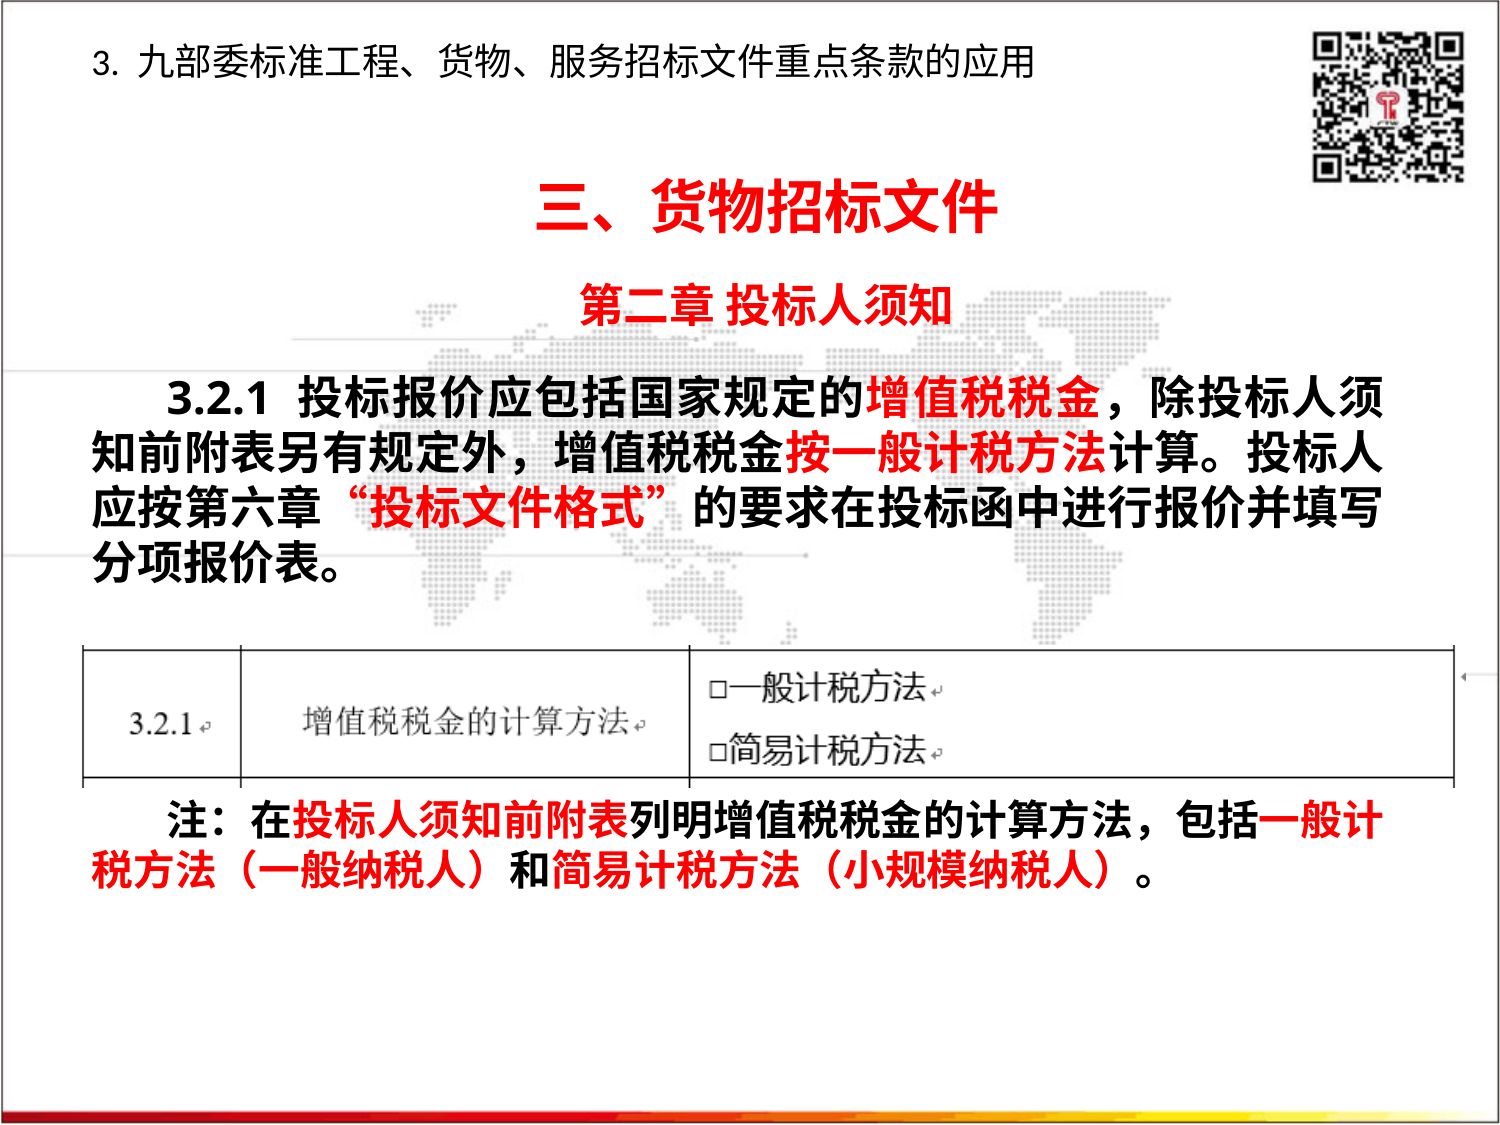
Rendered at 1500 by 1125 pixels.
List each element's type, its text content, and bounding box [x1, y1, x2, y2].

picture [0, 0, 1500, 1125]
text_box 3. 九部委标准工程、货物、服务招标文件重点条款的应用 [76, 30, 1081, 91]
list 三、货物招标文件 第二章 投标人须知 3.2.1 投标报价应包括国家规定的增值税税金，除投标人须知前附表另有规定外，增值税税金按一般计税方法计算。投标人应按第六章“投标文件格式”的要求在投标函中进行报价并填写分项报价表。 注：在投标人须知前附表列明增值税税金的计算方法，包括一般计税方法（一般纳税人）和简易计税方法（小规模纳税人）。 [76, 149, 1400, 643]
list 三、货物招标文件 第二章 投标人须知 3.2.1 投标报价应包括国家规定的增值税税金，除投标人须知前附表另有规定外，增值税税金按一般计税方法计算。投标人应按第六章“投标文件格式”的要求在投标函中进行报价并填写分项报价表。 注：在投标人须知前附表列明增值税税金的计算方法，包括一般计税方法（一般纳税人）和简易计税方法（小规模纳税人）。 [76, 797, 1400, 1019]
